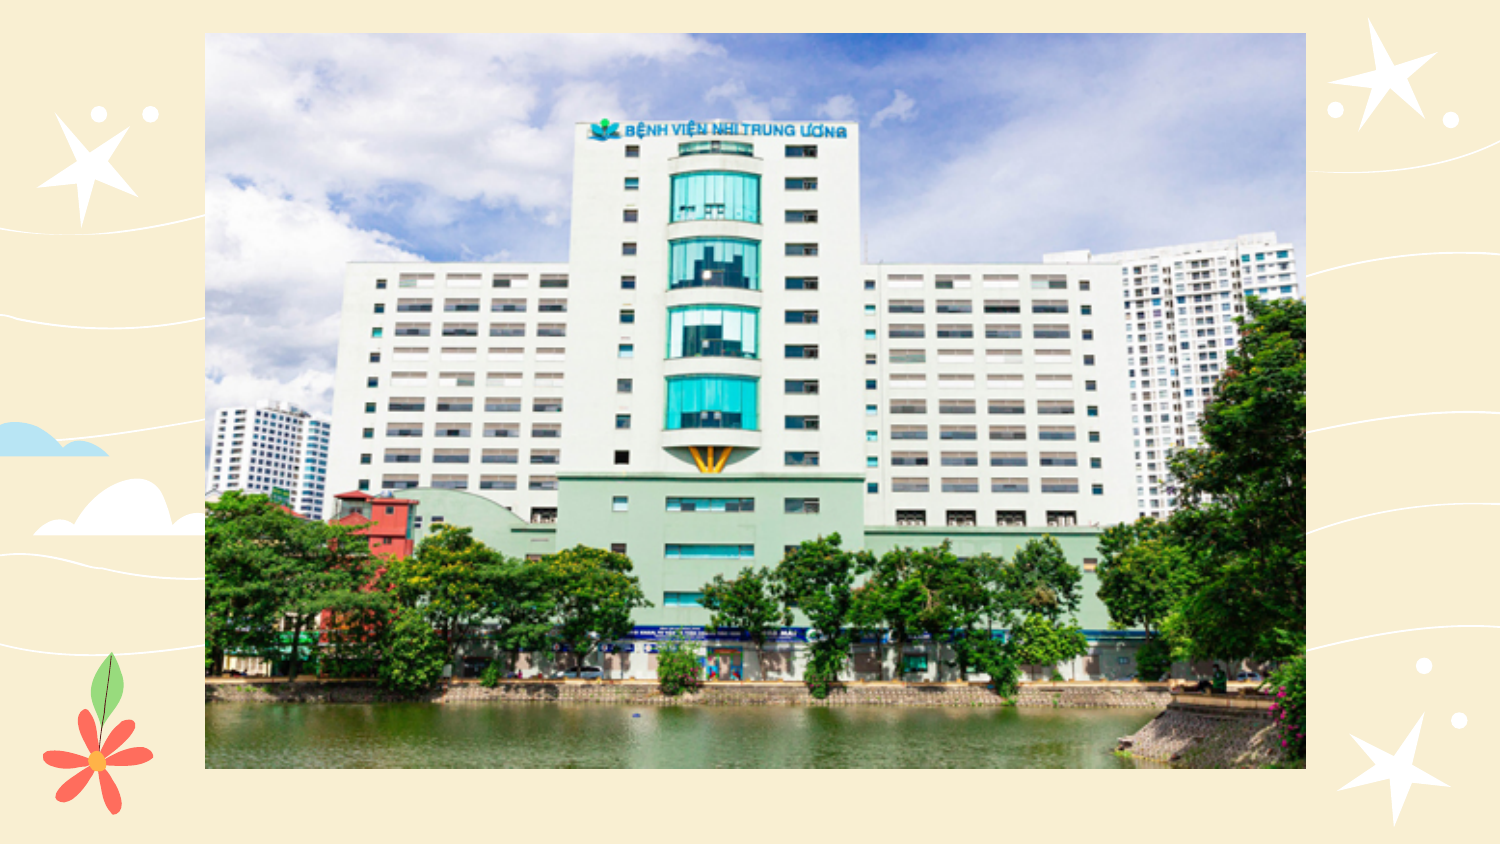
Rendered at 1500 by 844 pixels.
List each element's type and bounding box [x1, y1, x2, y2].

picture [205, 33, 1306, 769]
